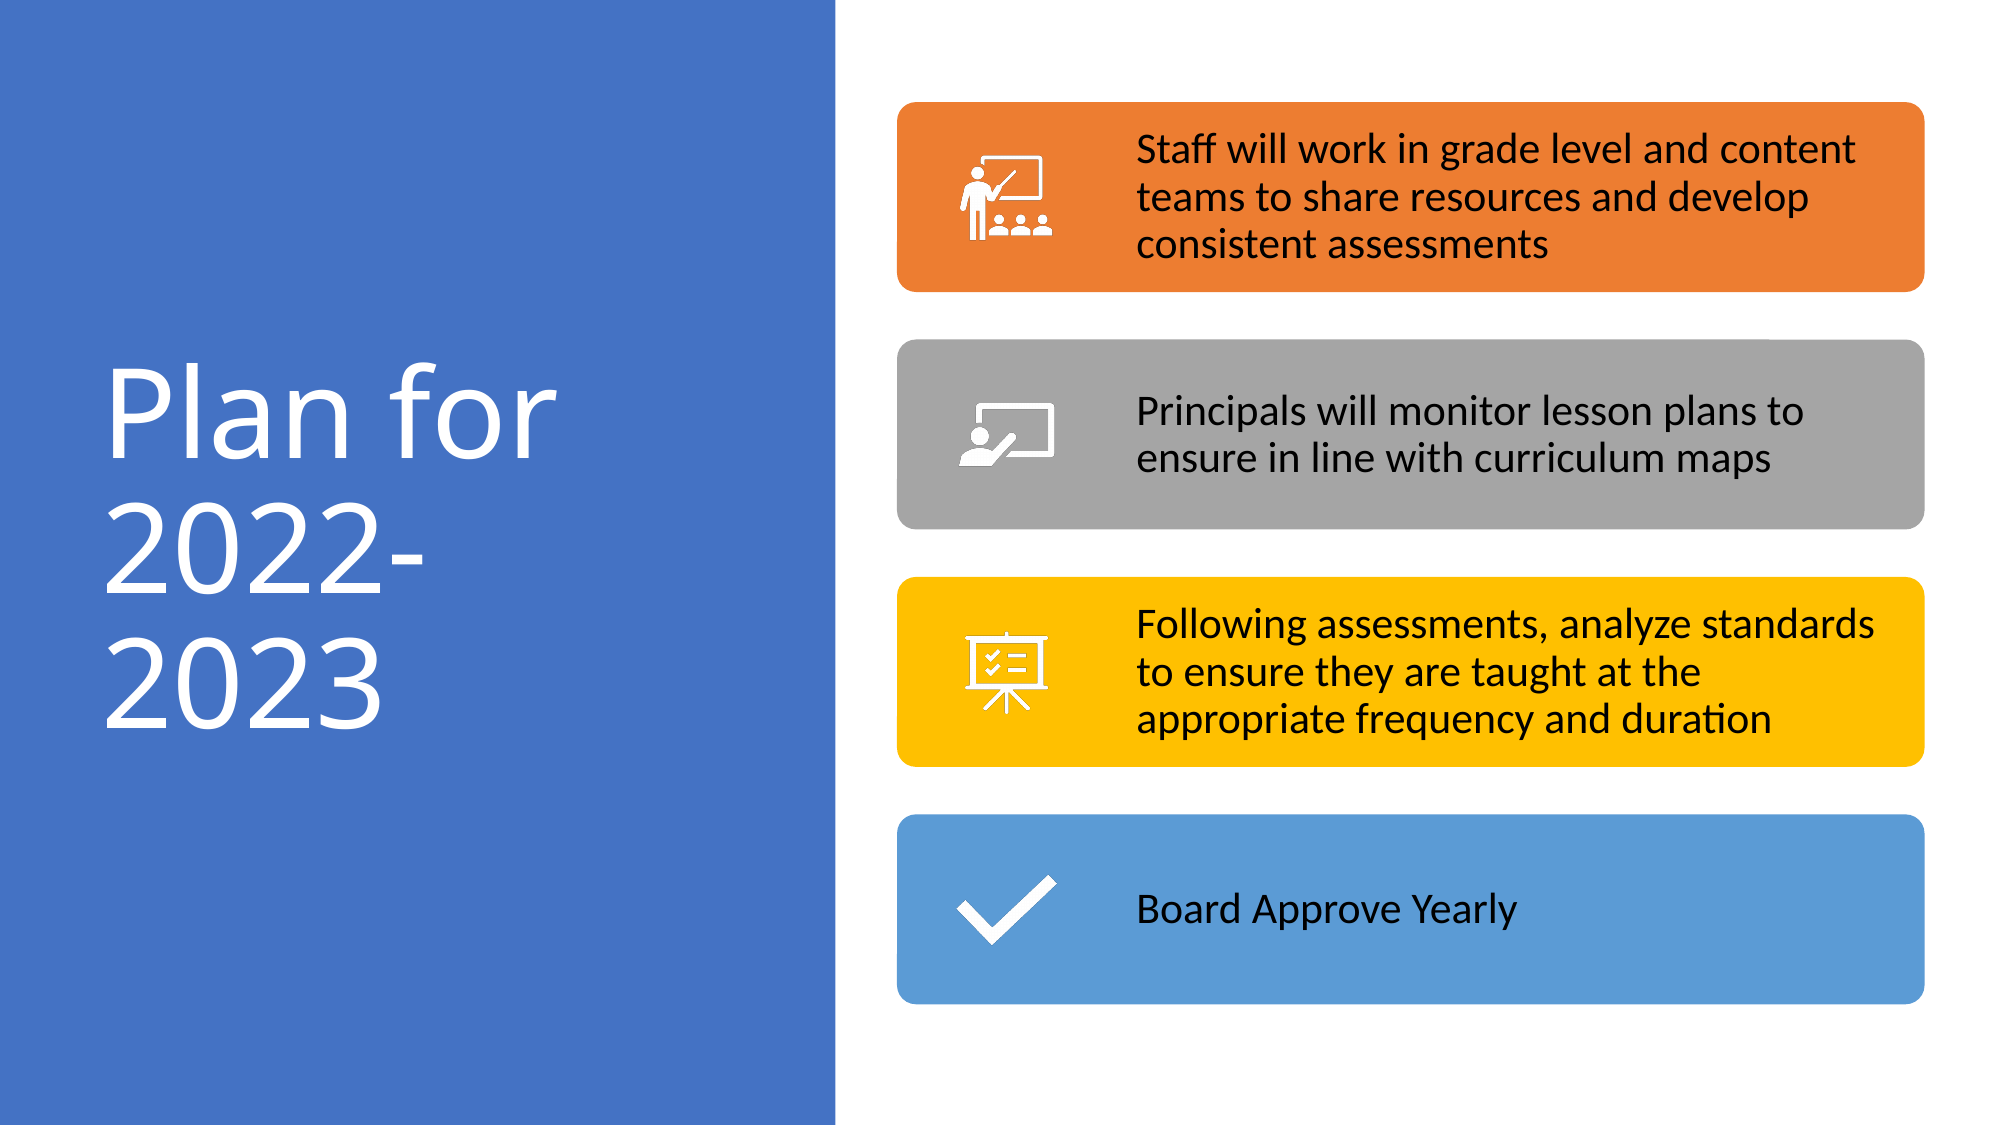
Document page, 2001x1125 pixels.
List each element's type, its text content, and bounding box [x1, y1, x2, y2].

title Plan for 2022-2023 [86, 101, 711, 1005]
text_box [0, 0, 836, 1125]
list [897, 101, 1925, 1005]
